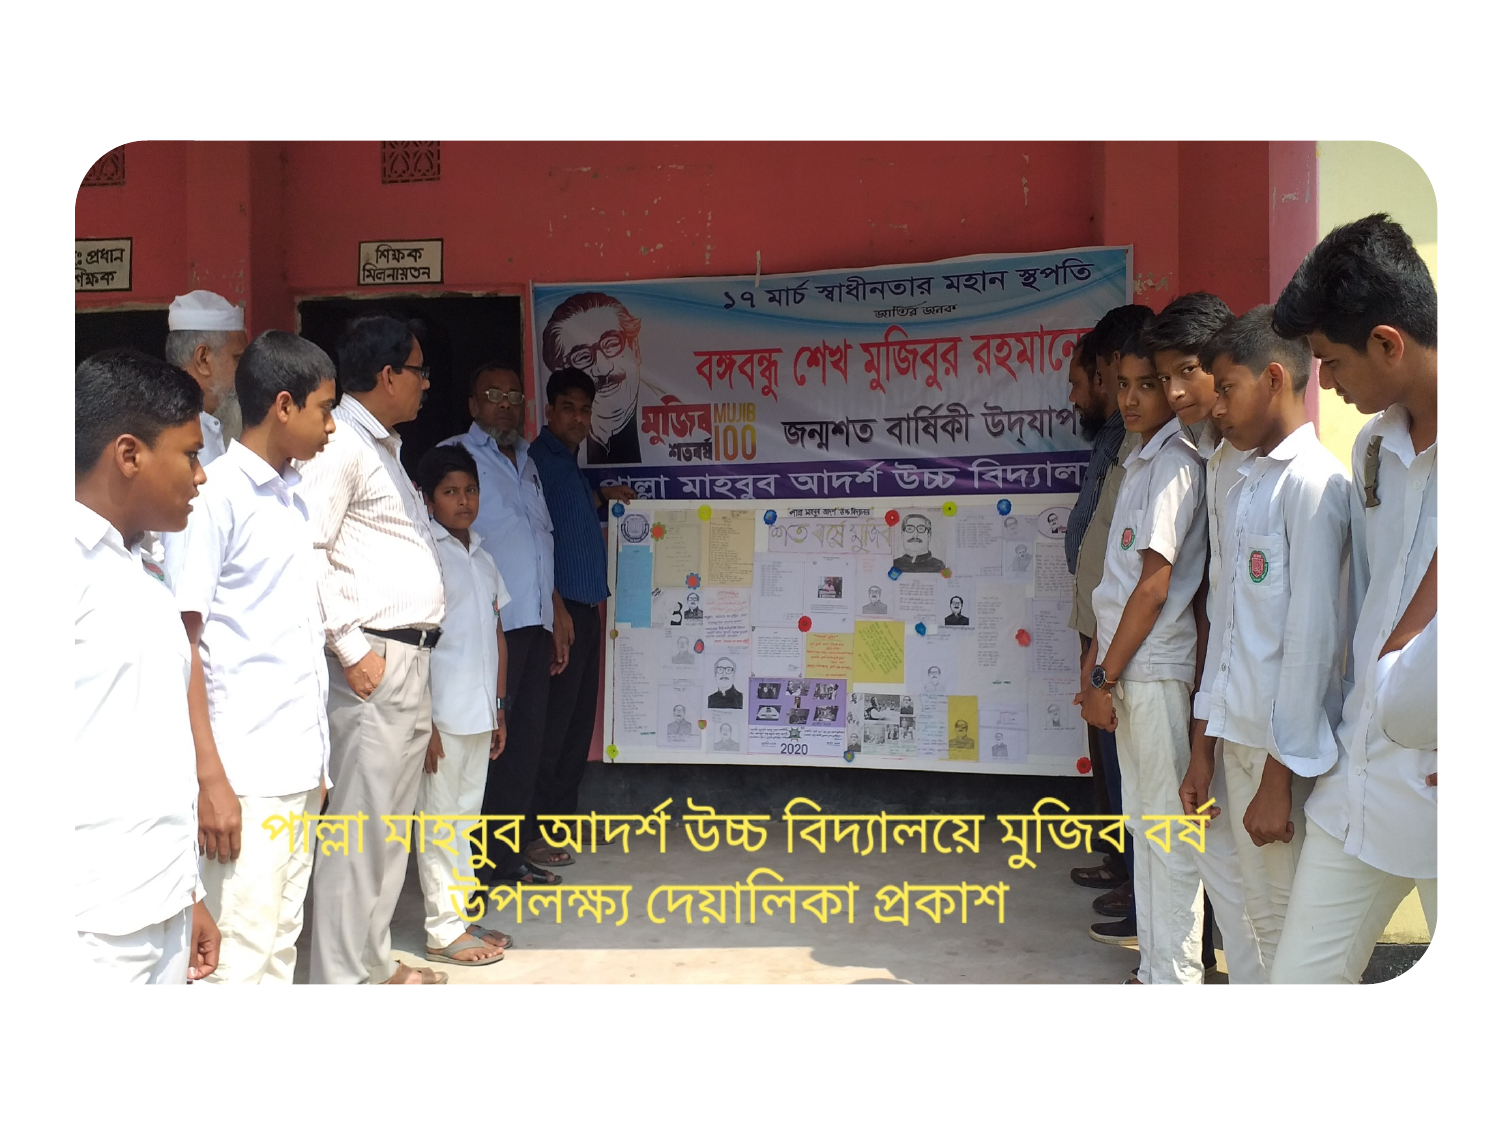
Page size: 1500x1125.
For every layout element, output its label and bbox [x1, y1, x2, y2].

picture [74, 140, 1438, 985]
